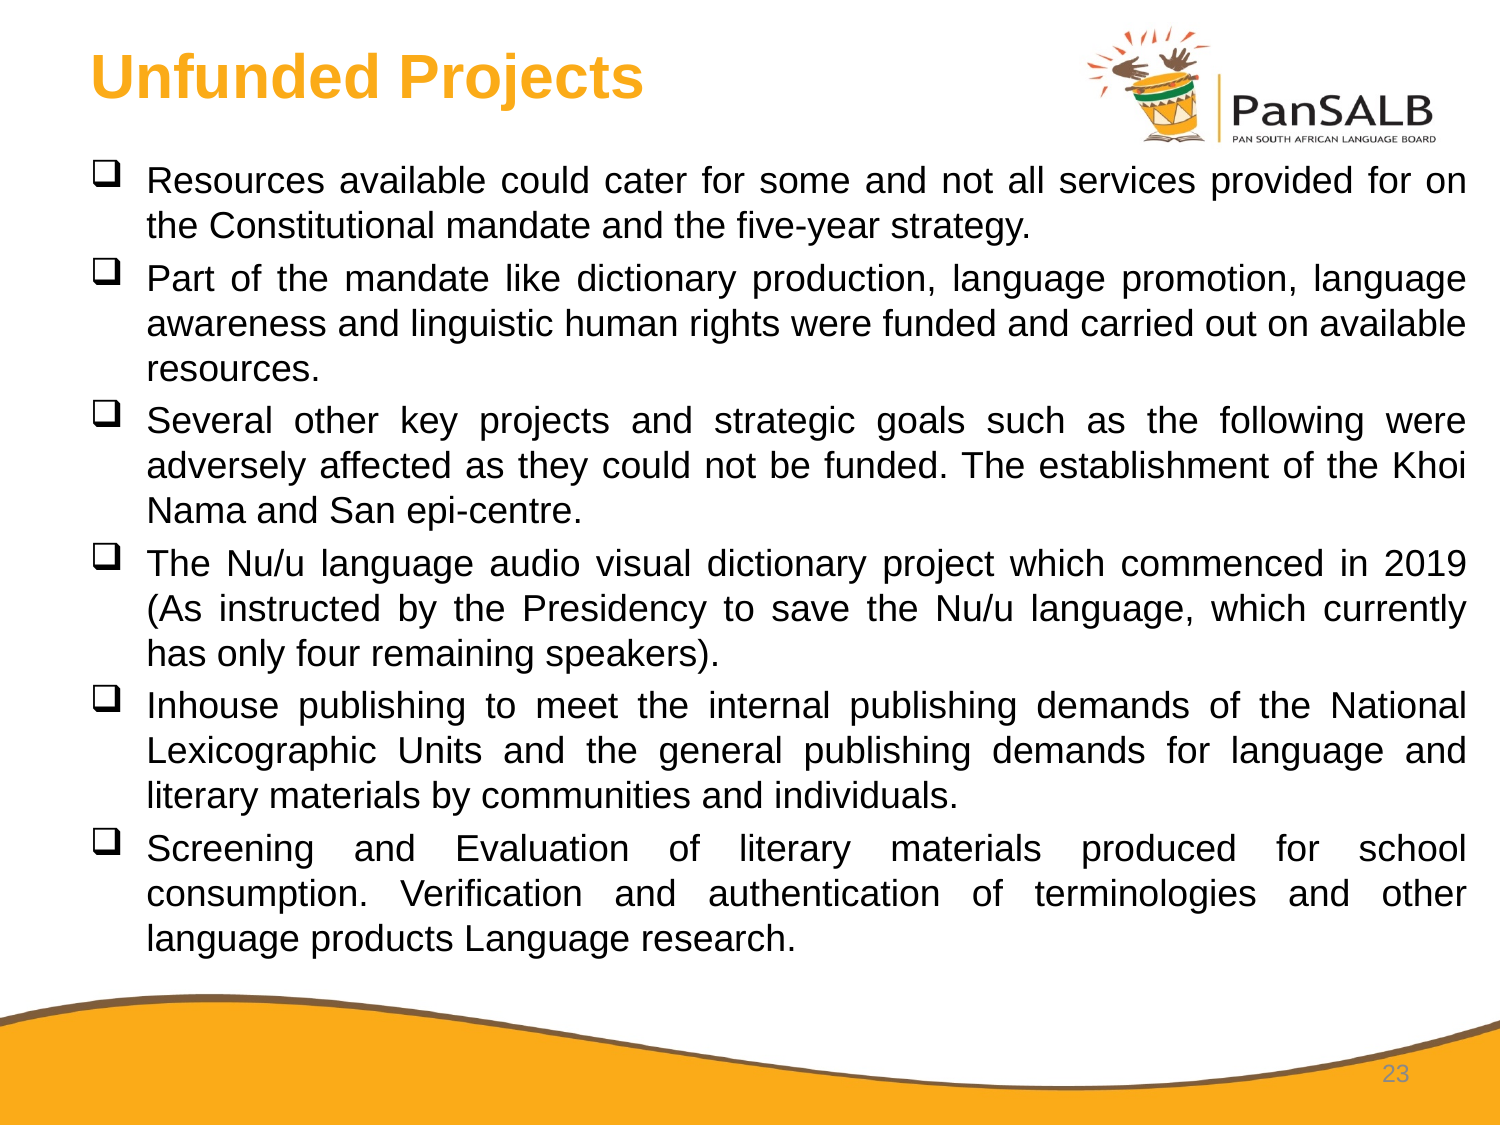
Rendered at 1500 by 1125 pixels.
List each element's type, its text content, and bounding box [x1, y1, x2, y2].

title Unfunded Projects [75, 22, 1077, 126]
picture [0, 989, 1500, 1125]
picture [1079, 22, 1450, 150]
list Resources available could cater for some and not all services provided for on the Constitutional mandate and the five-year strategy. Part of the mandate like dictionary production, language promotion, language awareness and linguistic human rights were funded and carried out on available resources. Several other key projects and strategic goals such as the following were adversely affected as they could not be funded. The establishment of the Khoi Nama and San epi-centre. The Nu/u language audio visual dictionary project which commenced in 2019 (As instructed by the Presidency to save the Nu/u language, which currently has only four remaining speakers). Inhouse publishing to meet the internal publishing demands of the National Lexicographic Units and the general publishing demands for language and literary materials by communities and individuals. Screening and Evaluation of literary materials produced for school consumption. Verification and authentication of terminologies and other language products Language research. [75, 148, 1483, 988]
